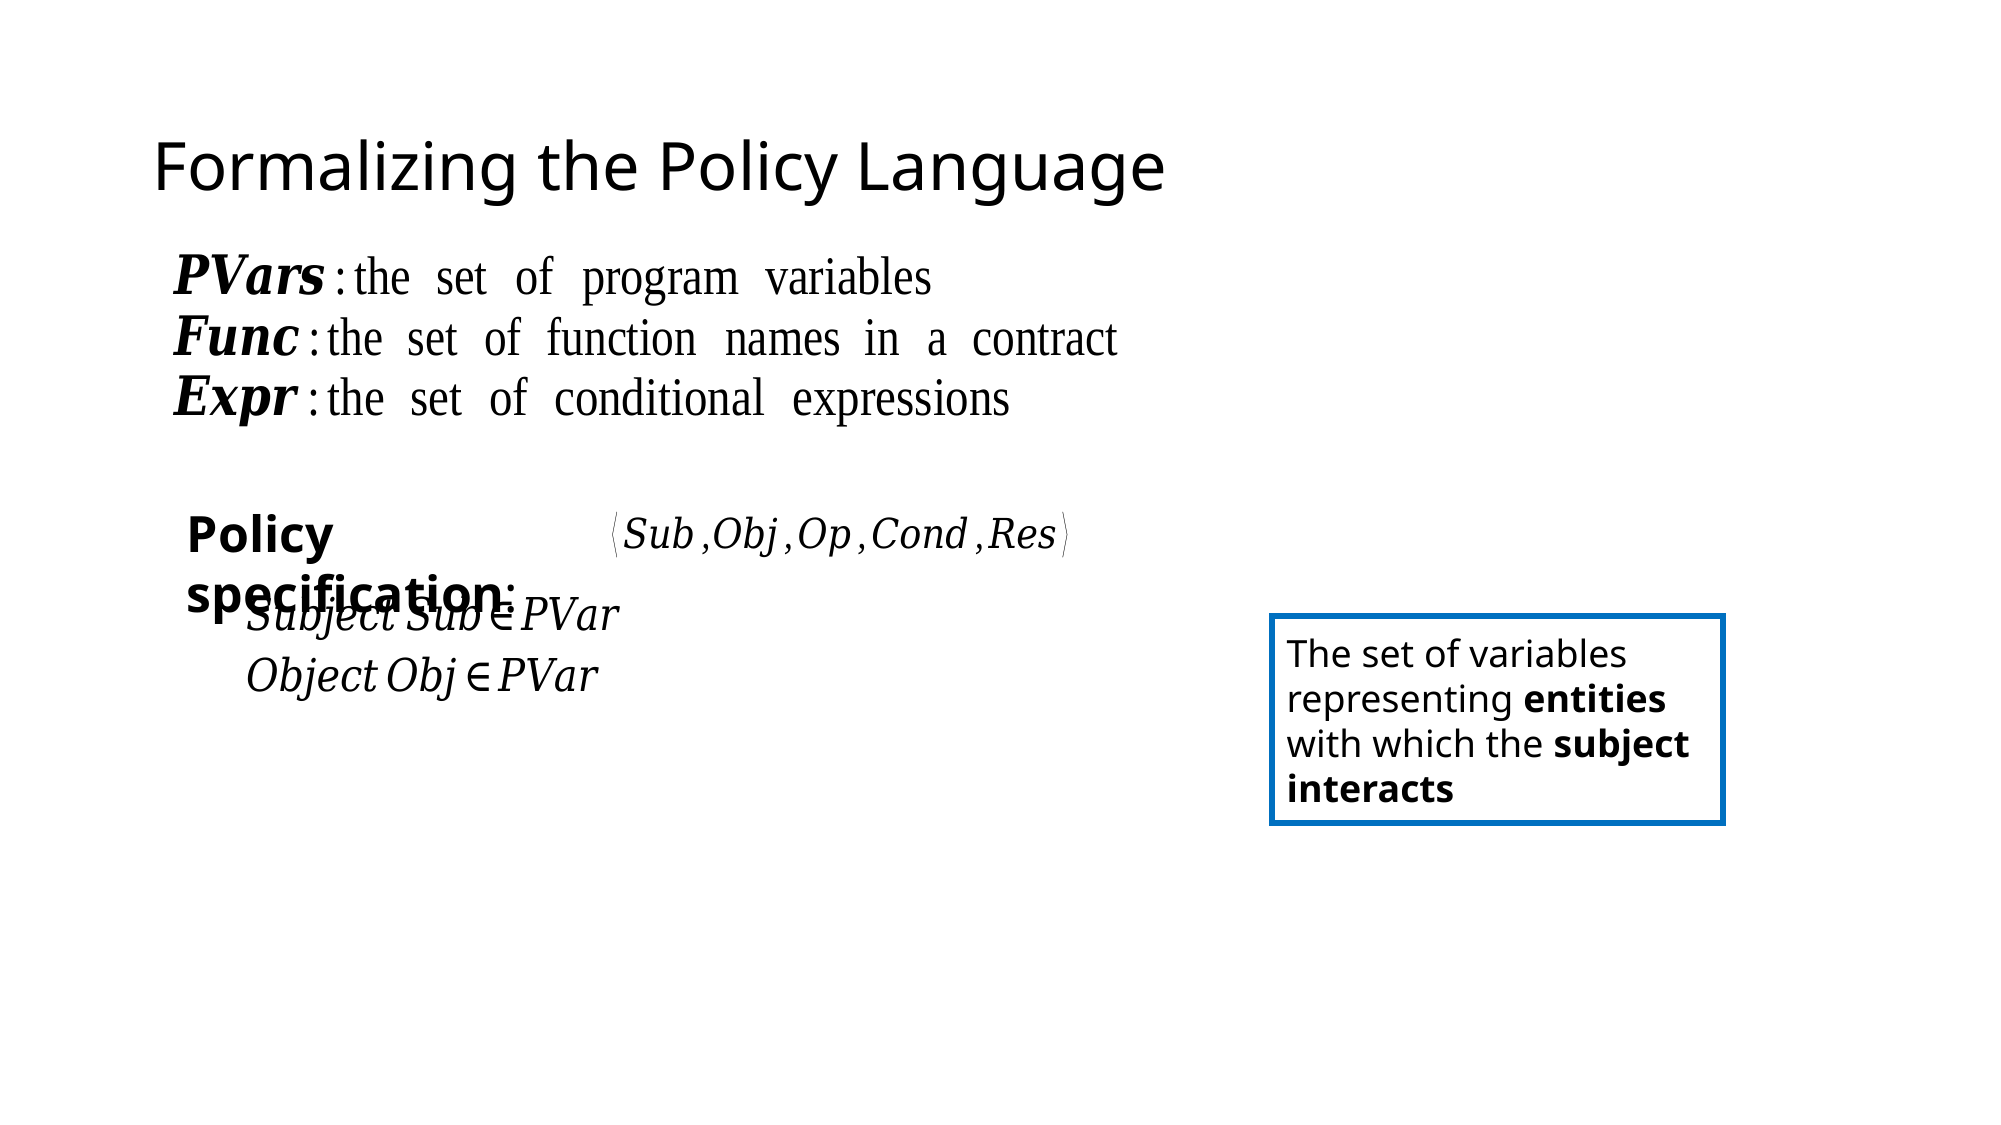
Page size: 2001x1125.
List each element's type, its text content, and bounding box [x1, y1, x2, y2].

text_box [171, 494, 1069, 571]
text_box The set of variables representing entities with which the subject interacts [1271, 615, 1724, 824]
title Formalizing the Policy Language [137, 59, 1863, 278]
